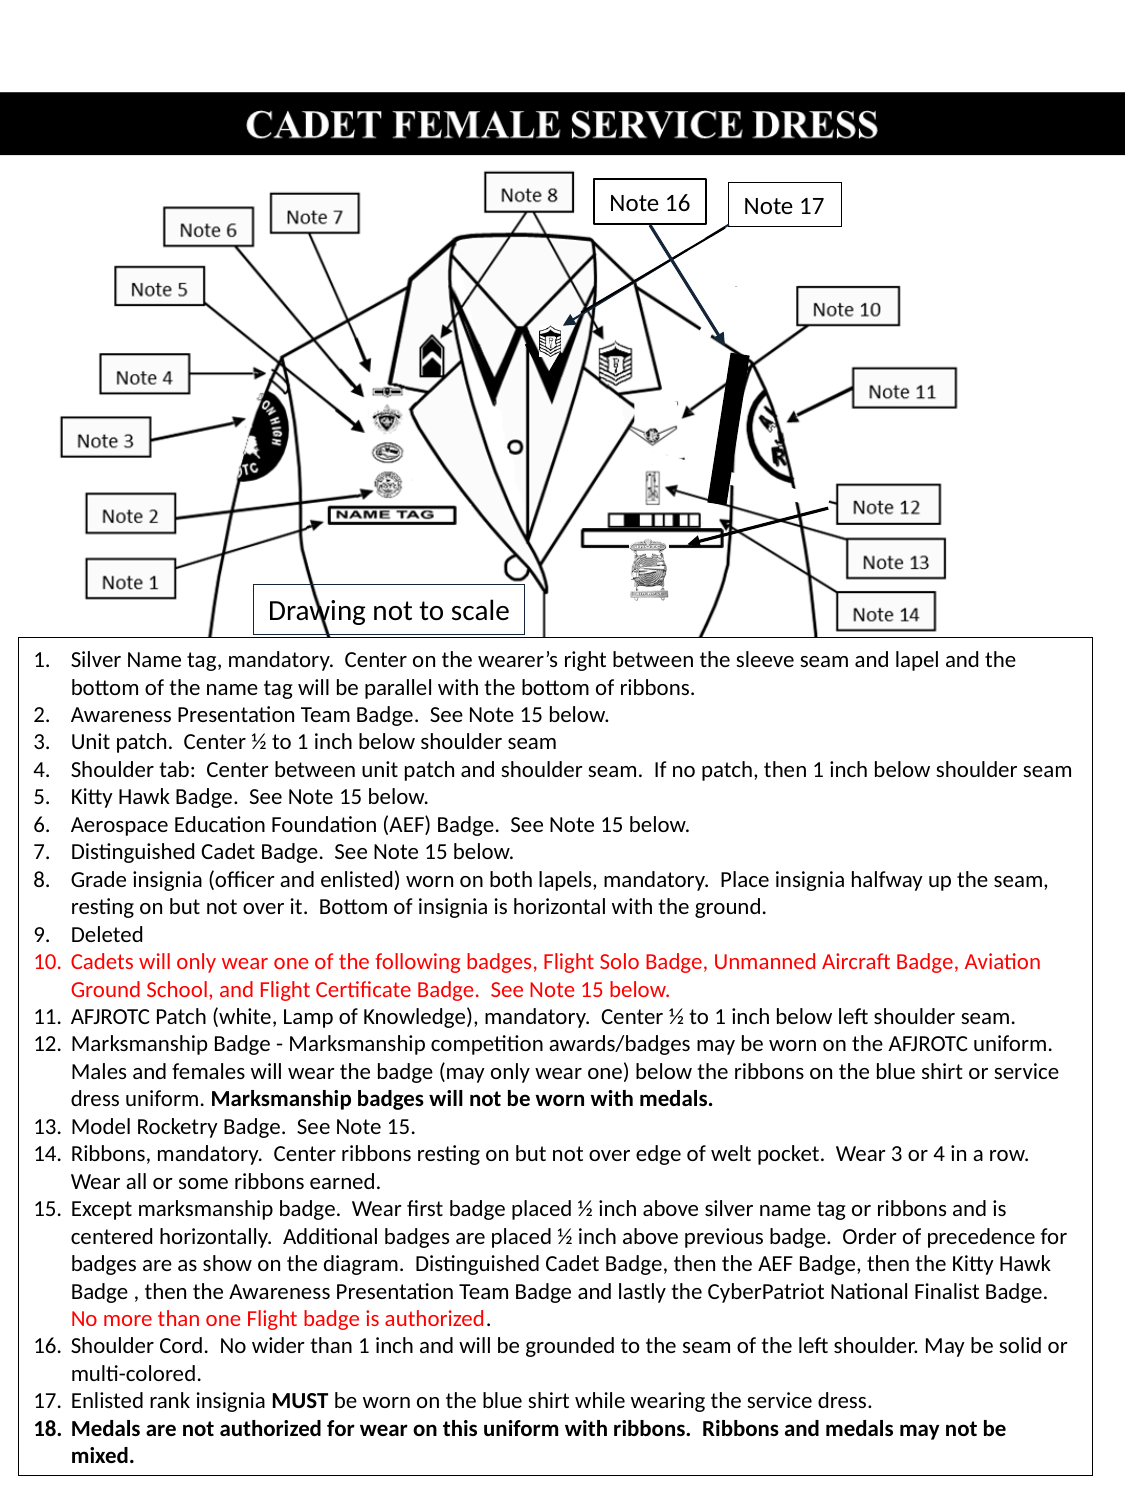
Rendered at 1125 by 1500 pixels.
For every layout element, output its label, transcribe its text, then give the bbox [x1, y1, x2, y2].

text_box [687, 507, 829, 545]
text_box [745, 453, 829, 505]
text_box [562, 224, 644, 326]
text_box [547, 353, 564, 380]
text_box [580, 227, 645, 313]
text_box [649, 224, 726, 346]
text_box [527, 342, 549, 378]
picture [0, 87, 1125, 1380]
text_box Silver Name tag, mandatory. Center on the wearer’s right between the sleeve seam and lapel and the bottom of the name tag will be parallel with the bottom of ribbons. Awareness Presentation Team Badge. See Note 15 below. Unit patch. Center ½ to 1 inch below shoulder seam Shoulder tab: Center between unit patch and shoulder seam. If no patch, then 1 inch below shoulder seam Kitty Hawk Badge. See Note 15 below. Aerospace Education Foundation (AEF) Badge. See Note 15 below. Distinguished Cadet Badge. See Note 15 below. Grade insignia (officer and enlisted) worn on both lapels, mandatory. Place insignia halfway up the seam, resting on but not over it. Bottom of insignia is horizontal with the ground. Deleted Cadets will only wear one of the following badges, Flight Solo Badge, Unmanned Aircraft Badge, Aviation Ground School, and Flight Certificate Badge. See Note 15 below. AFJROTC Patch (white, Lamp of Knowledge), mandatory. Center ½ to 1 inch below left shoulder seam. Marksmanship Badge - Marksmanship competition awards/badges may be worn on the AFJROTC uniform. Males and females will wear the badge (may only wear one) below the ribbons on the blue shirt or service dress uniform. Marksmanship badges will not be worn with medals. Model Rocketry Badge. See Note 15. Ribbons, mandatory. Center ribbons resting on but not over edge of welt pocket. Wear 3 or 4 in a row. Wear all or some ribbons earned. Except marksmanship badge. Wear first badge placed ½ inch above silver name tag or ribbons and is centered horizontally. Additional badges are placed ½ inch above previous badge. Order of precedence for badges are as show on the diagram. Distinguished Cadet Badge, then the AEF Badge, then the Kitty Hawk Badge , then the Awareness Presentation Team Badge and lastly the CyberPatriot National Finalist Badge. No more than one Flight badge is authorized. Shoulder Cord. No wider than 1 inch and will be grounded to the seam of the left shoulder. May be solid or multi-colored. Enlisted rank insignia MUST be worn on the blue shirt while wearing the service dress. Medals are not authorized for wear on this uniform with ribbons. Ribbons and medals may not be mixed. [18, 1387, 1093, 1476]
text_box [676, 284, 732, 387]
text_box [716, 353, 741, 505]
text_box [634, 453, 711, 505]
